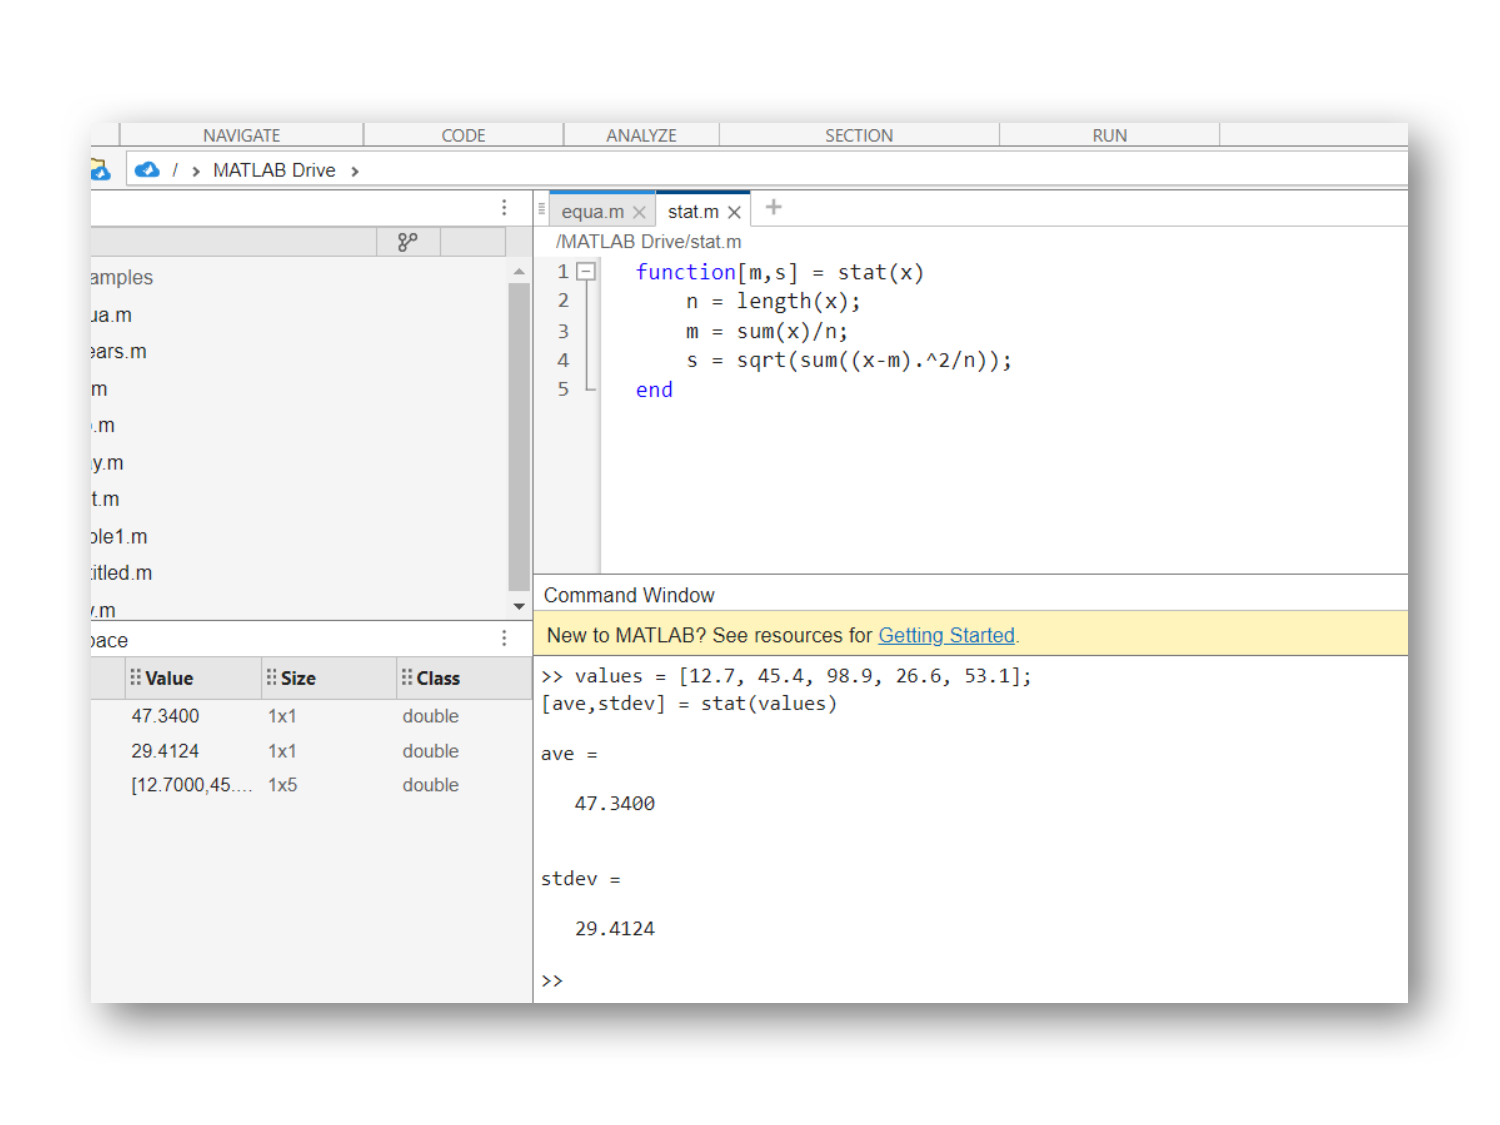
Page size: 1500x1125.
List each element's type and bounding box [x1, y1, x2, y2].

picture [91, 123, 1409, 1003]
